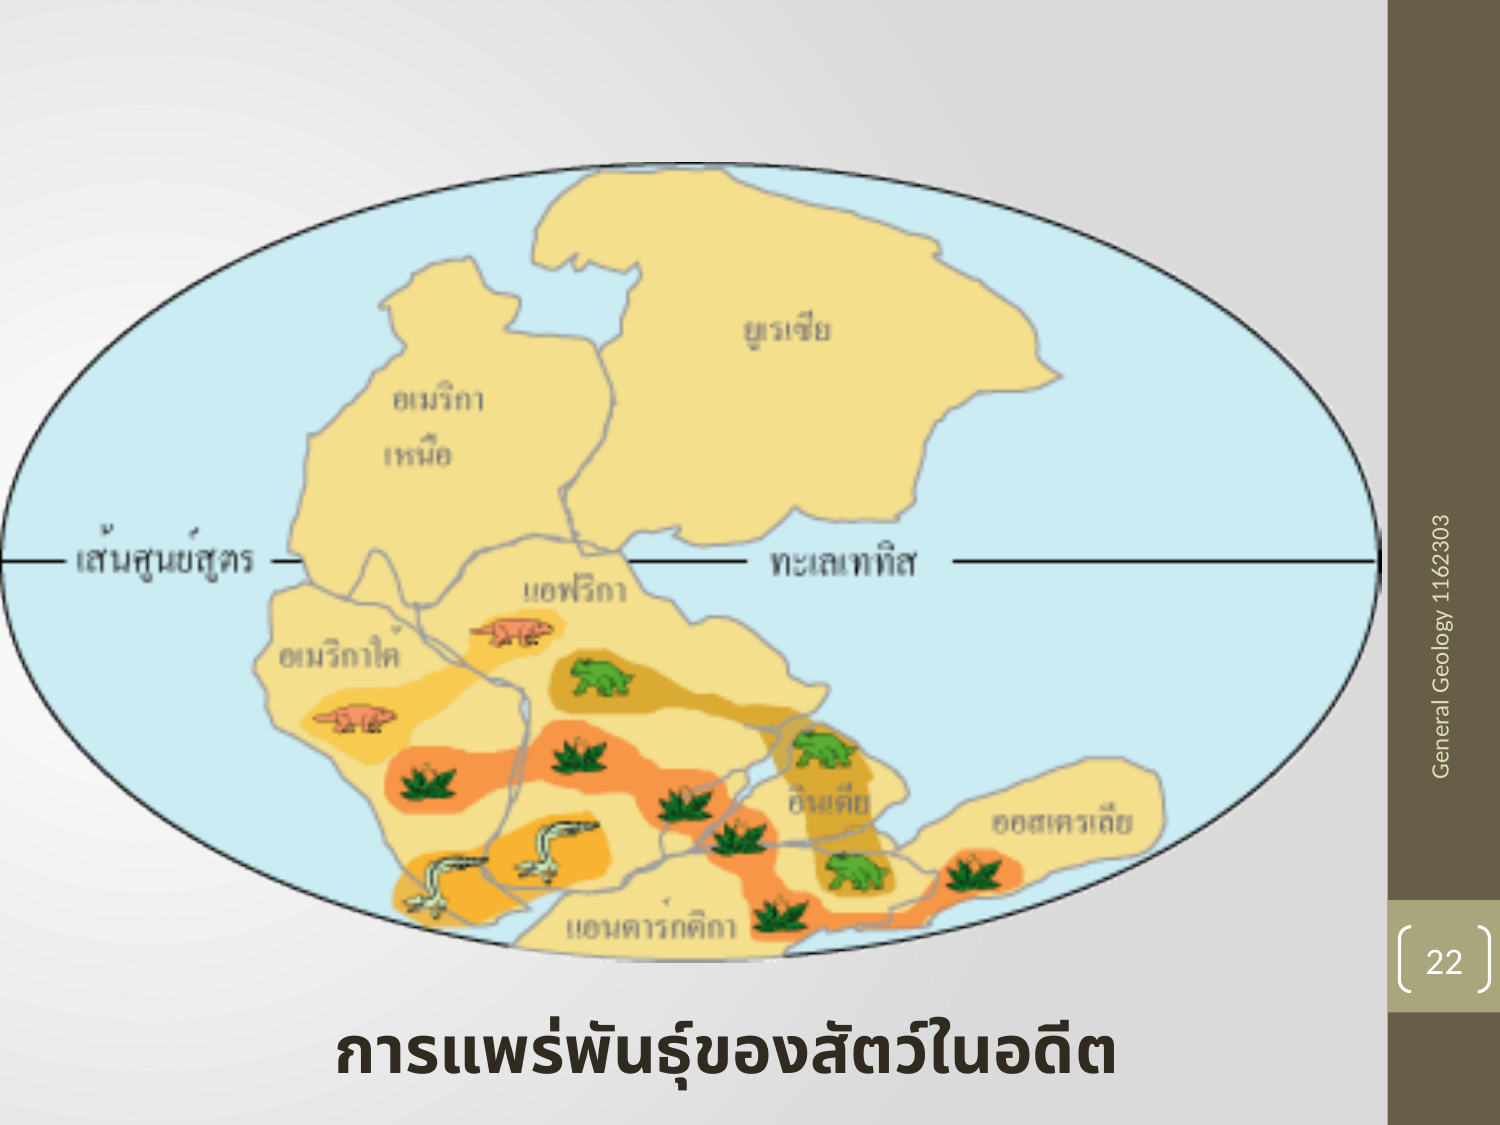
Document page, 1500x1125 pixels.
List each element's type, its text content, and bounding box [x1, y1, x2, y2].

picture [0, 161, 1382, 964]
slide_number 22 [1397, 925, 1492, 994]
footer General Geology 1162303 [1408, 500, 1469, 889]
text_box การแพร่พันธุ์ของสัตว์ในอดีต [319, 999, 1135, 1095]
